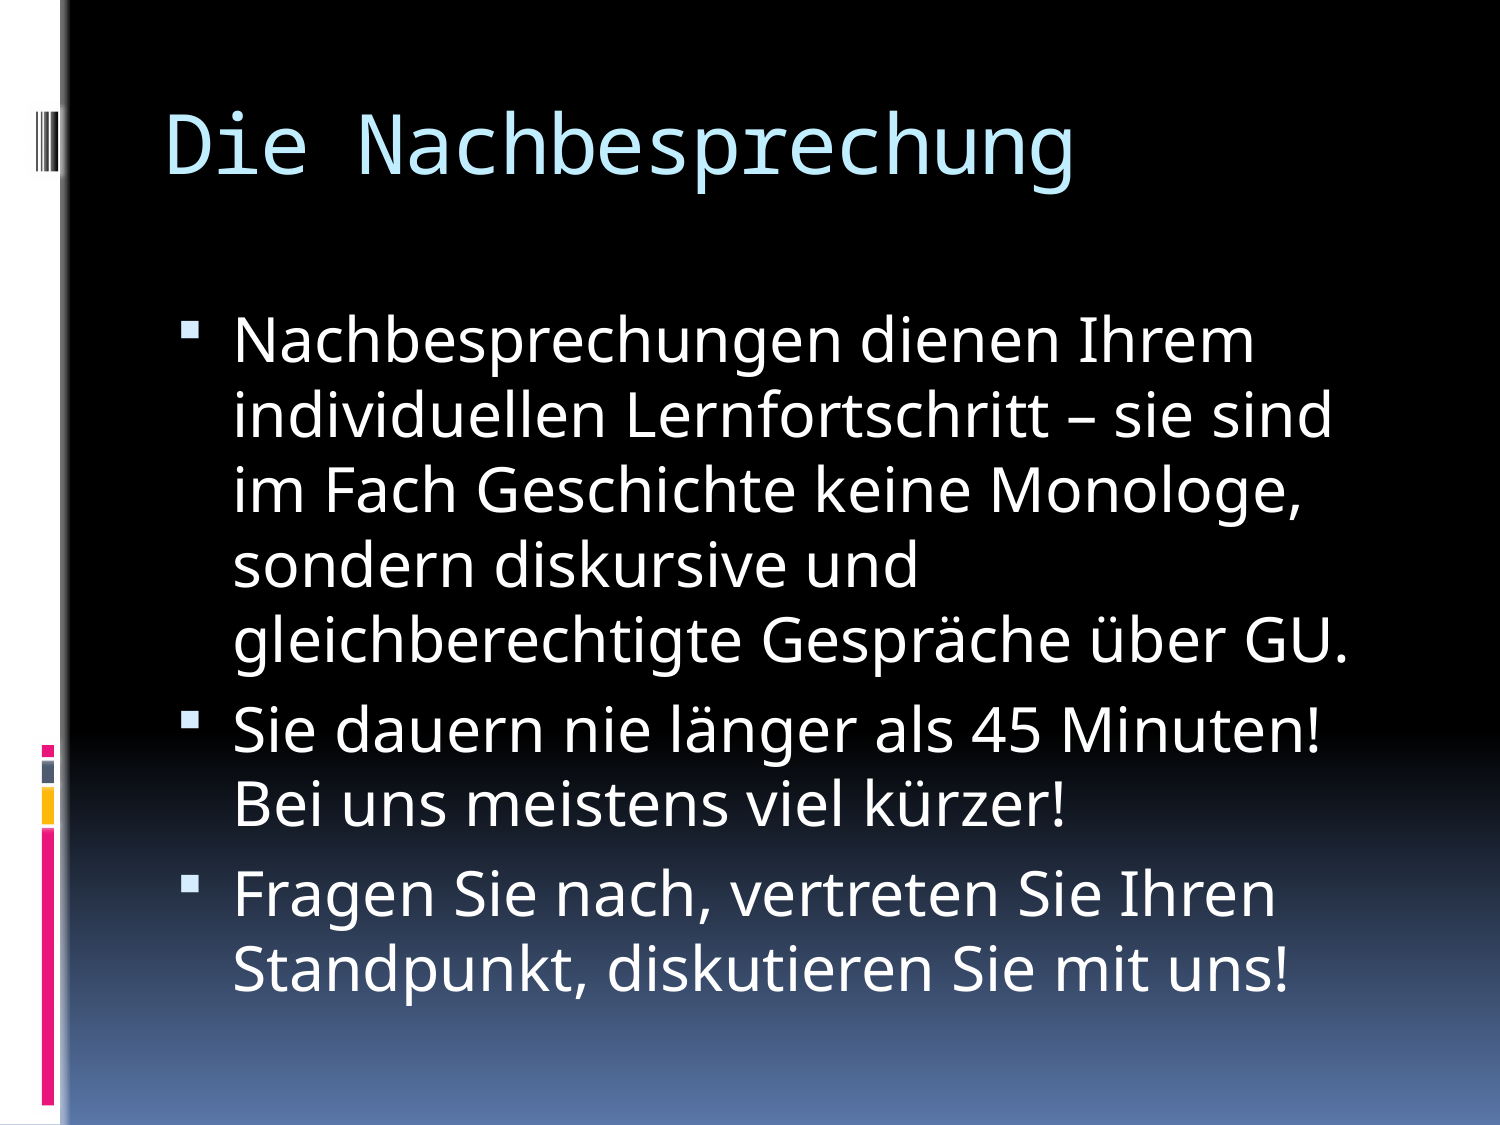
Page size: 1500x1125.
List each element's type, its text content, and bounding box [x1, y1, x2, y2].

title Die Nachbesprechung [150, 84, 1425, 235]
list Nachbesprechungen dienen Ihrem individuellen Lernfortschritt – sie sind im Fach Geschichte keine Monologe, sondern diskursive und gleichberechtigte Gespräche über GU. Sie dauern nie länger als 45 Minuten! Bei uns meistens viel kürzer! Fragen Sie nach, vertreten Sie Ihren Standpunkt, diskutieren Sie mit uns! [149, 292, 1426, 1043]
